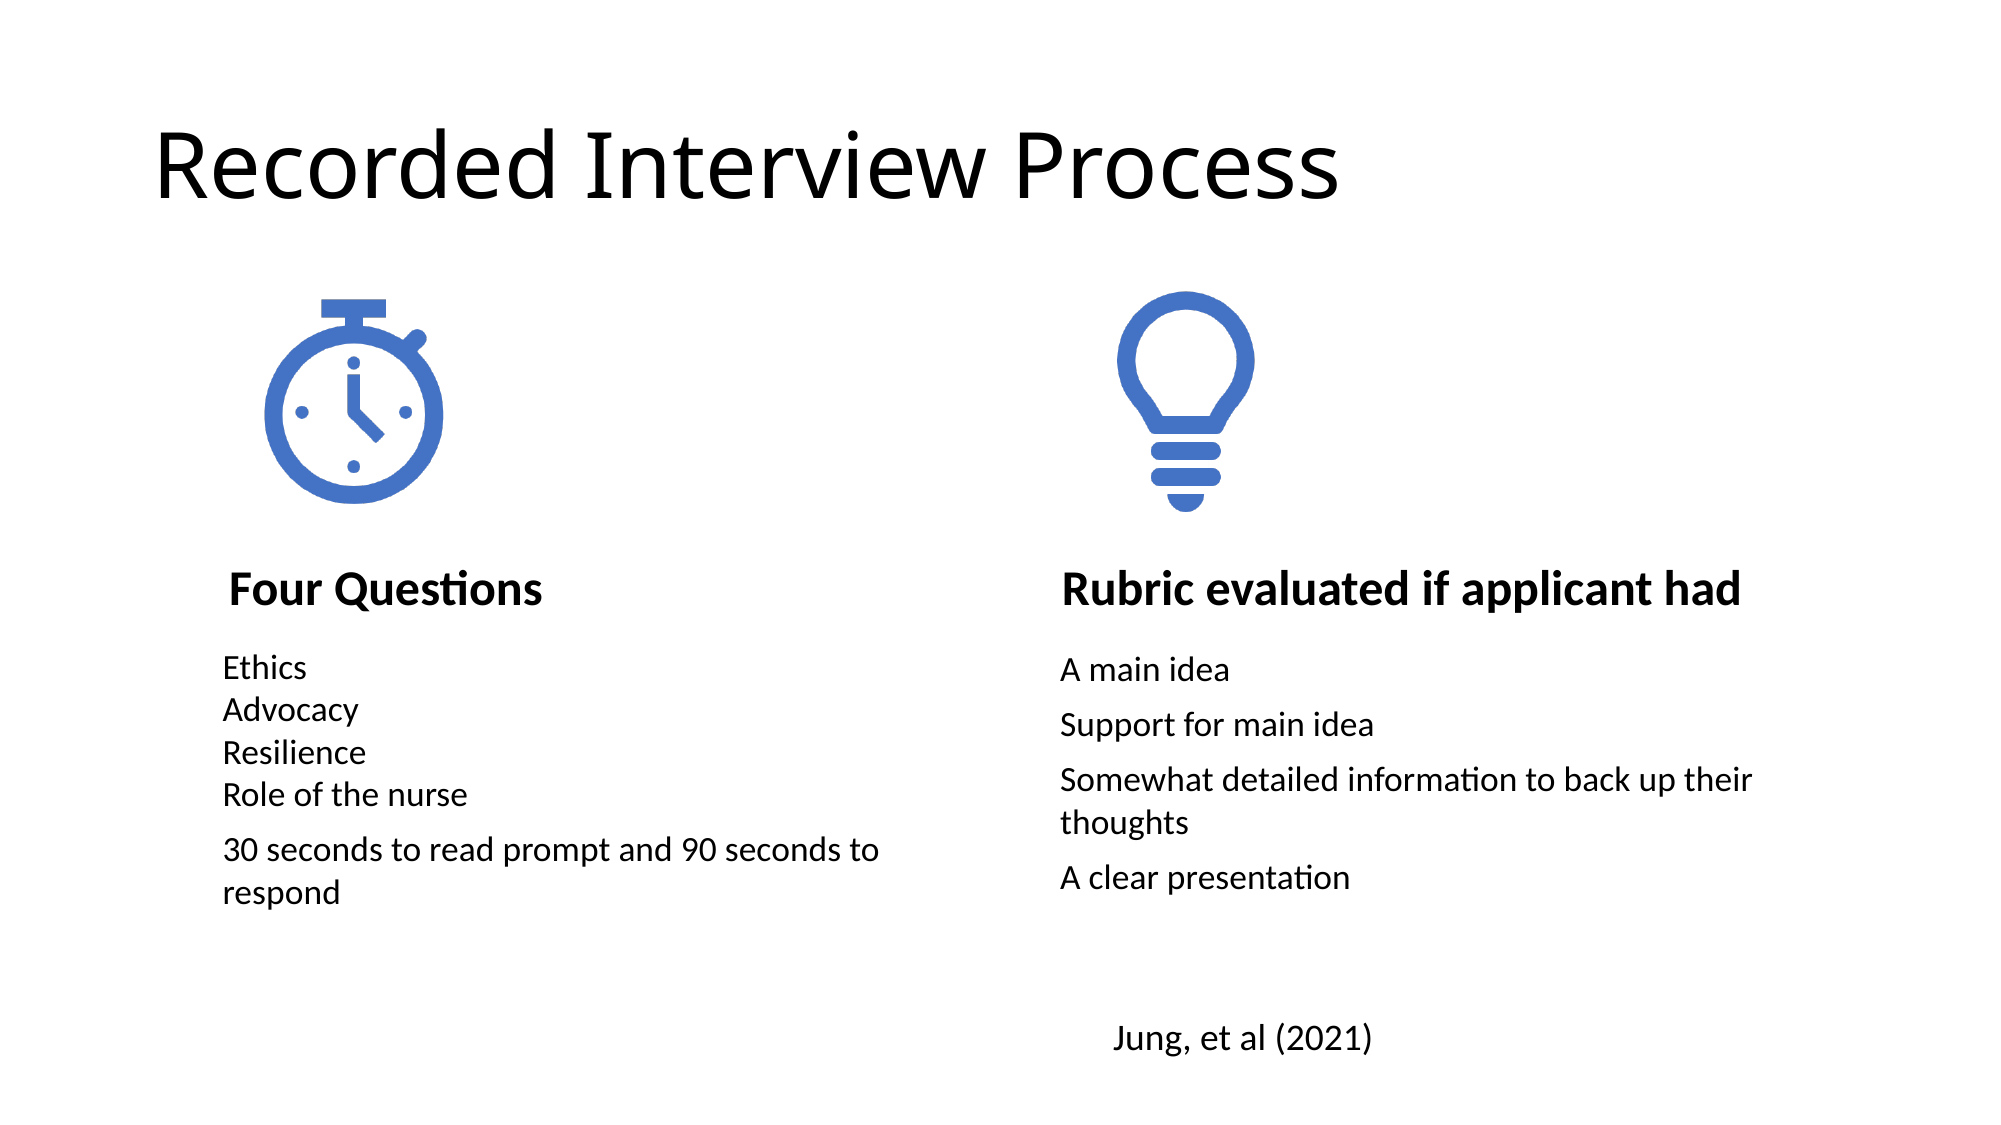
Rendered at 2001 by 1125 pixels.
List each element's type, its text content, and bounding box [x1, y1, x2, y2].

text_box Jung, et al (2021) [1098, 1005, 1389, 1065]
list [137, 259, 1863, 974]
title Recorded Interview Process [137, 59, 1863, 259]
